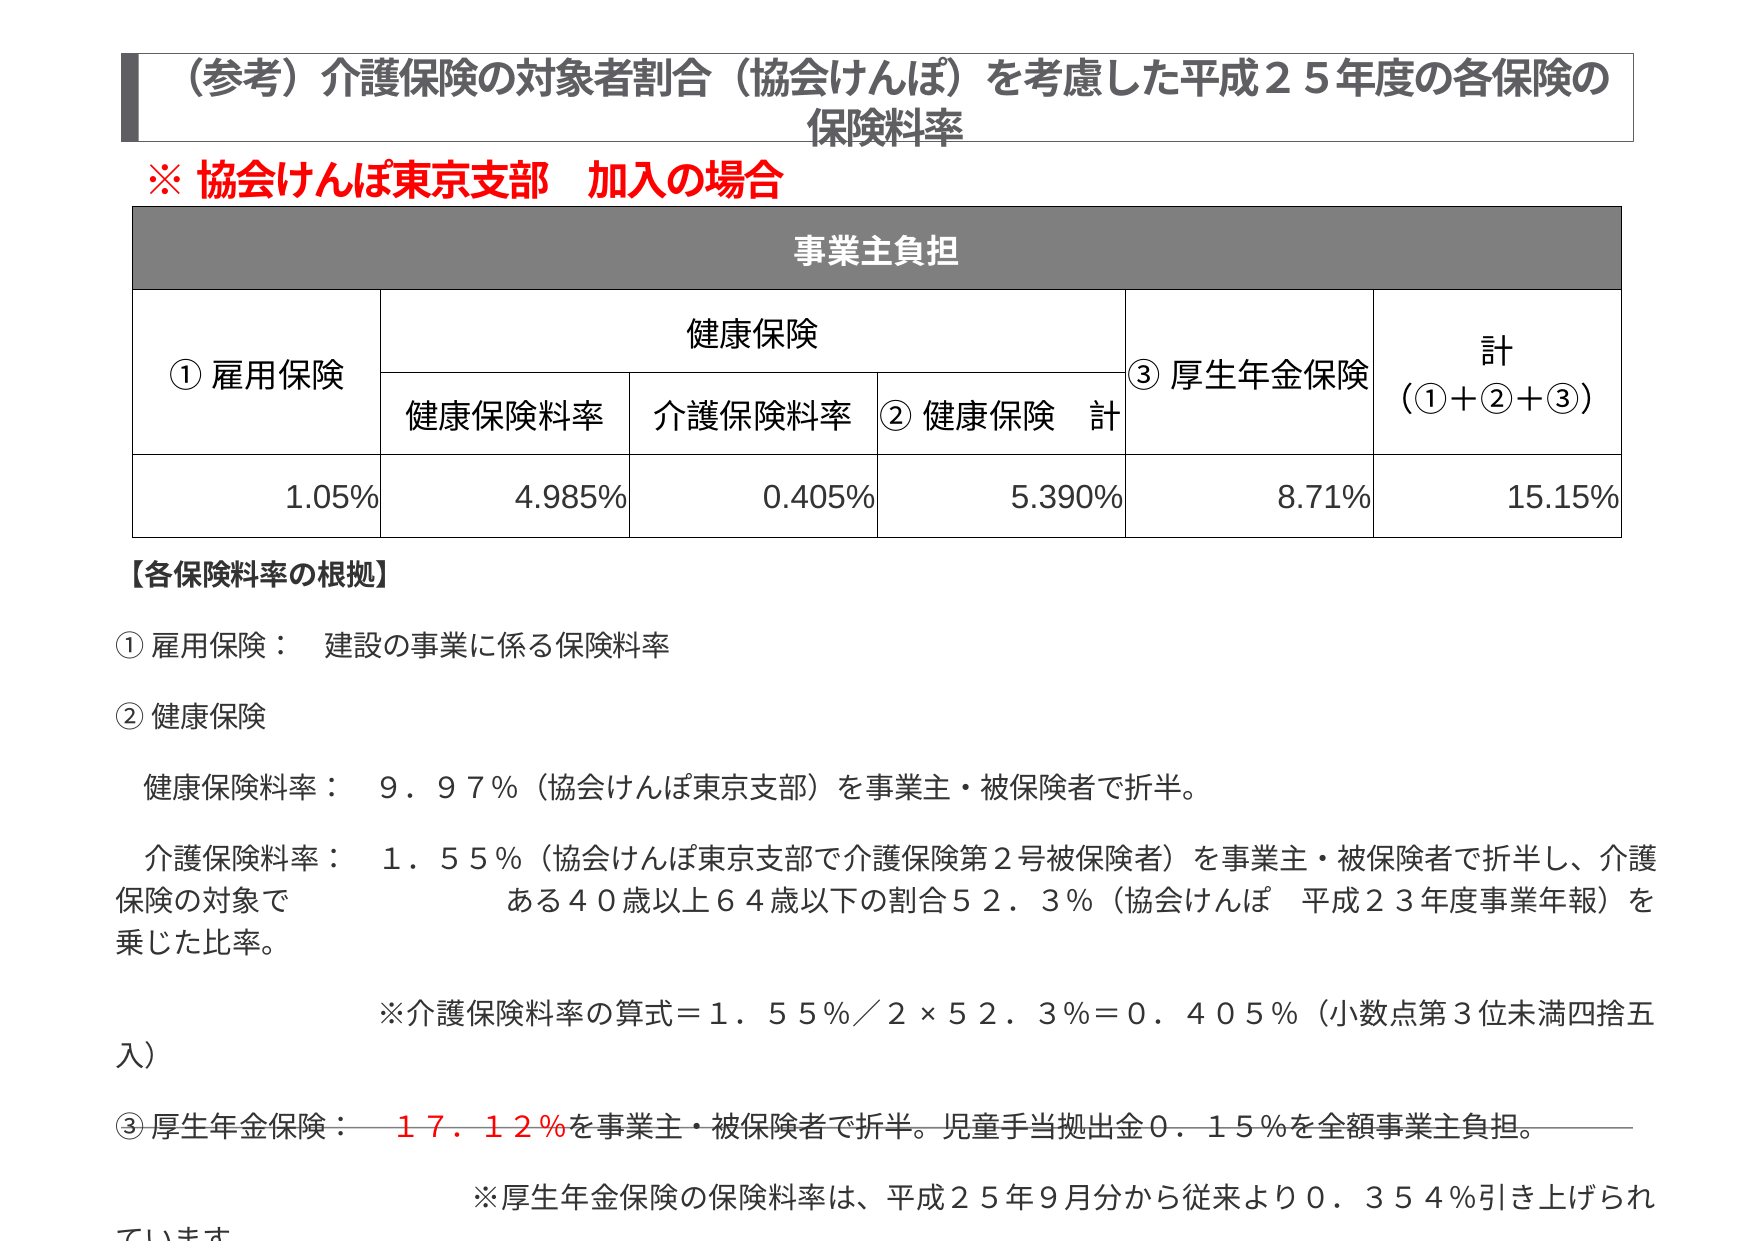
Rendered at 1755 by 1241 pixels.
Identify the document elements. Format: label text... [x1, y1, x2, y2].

table_cell 介護保険料率 [630, 373, 877, 454]
table_cell 15.15% [1374, 455, 1621, 537]
text_box 【各保険料率の根拠】 ①雇用保険： 建設の事業に係る保険料率 ②健康保険 健康保険料率： ９．９７％（協会けんぽ東京支部）を事業主・被保険者で折半。 介護保険料率： １．５５％（協会けんぽ東京支部で介護保険第２号被保険者）を事業主・被保険者で折半し、介護保険の対象で ある４０歳以上６４歳以下の割合５２．３％（協会けんぽ 平成２３年度事業年報）を乗じた比率。 ※介護保険料率の算式＝１．５５％／２×５２．３％＝０．４０５％（小数点第３位未満四捨五入） ③厚生年金保険： １７．１２％を事業主・被保険者で折半。児童手当拠出金０．１５％を全額事業主負担。 ※厚生年金保険の保険料率は、平成２５年９月分から従来より０．３５４％引き上げられています。 [115, 549, 1657, 1241]
text_box （参考）介護保険の対象者割合（協会けんぽ）を考慮した平成２５年度の各保険の保険料率 [144, 52, 1628, 153]
table_cell ③厚生年金保険 [1126, 290, 1373, 454]
table_cell 計 （①＋②＋③） [1374, 290, 1621, 454]
text_box ※協会けんぽ東京支部 加入の場合 [144, 153, 1628, 204]
table_cell 8.71% [1126, 455, 1373, 537]
table_cell ①雇用保険 [133, 290, 380, 454]
table_header 事業主負担 [133, 207, 1621, 289]
table_cell 健康保険 [381, 290, 1125, 372]
table_cell 5.390% [878, 455, 1125, 537]
table_cell 4.985% [381, 455, 629, 537]
table_cell ②健康保険 計 [878, 373, 1125, 454]
table_cell 1.05% [133, 455, 380, 537]
table_cell 0.405% [630, 455, 877, 537]
table_cell 健康保険料率 [381, 373, 629, 454]
